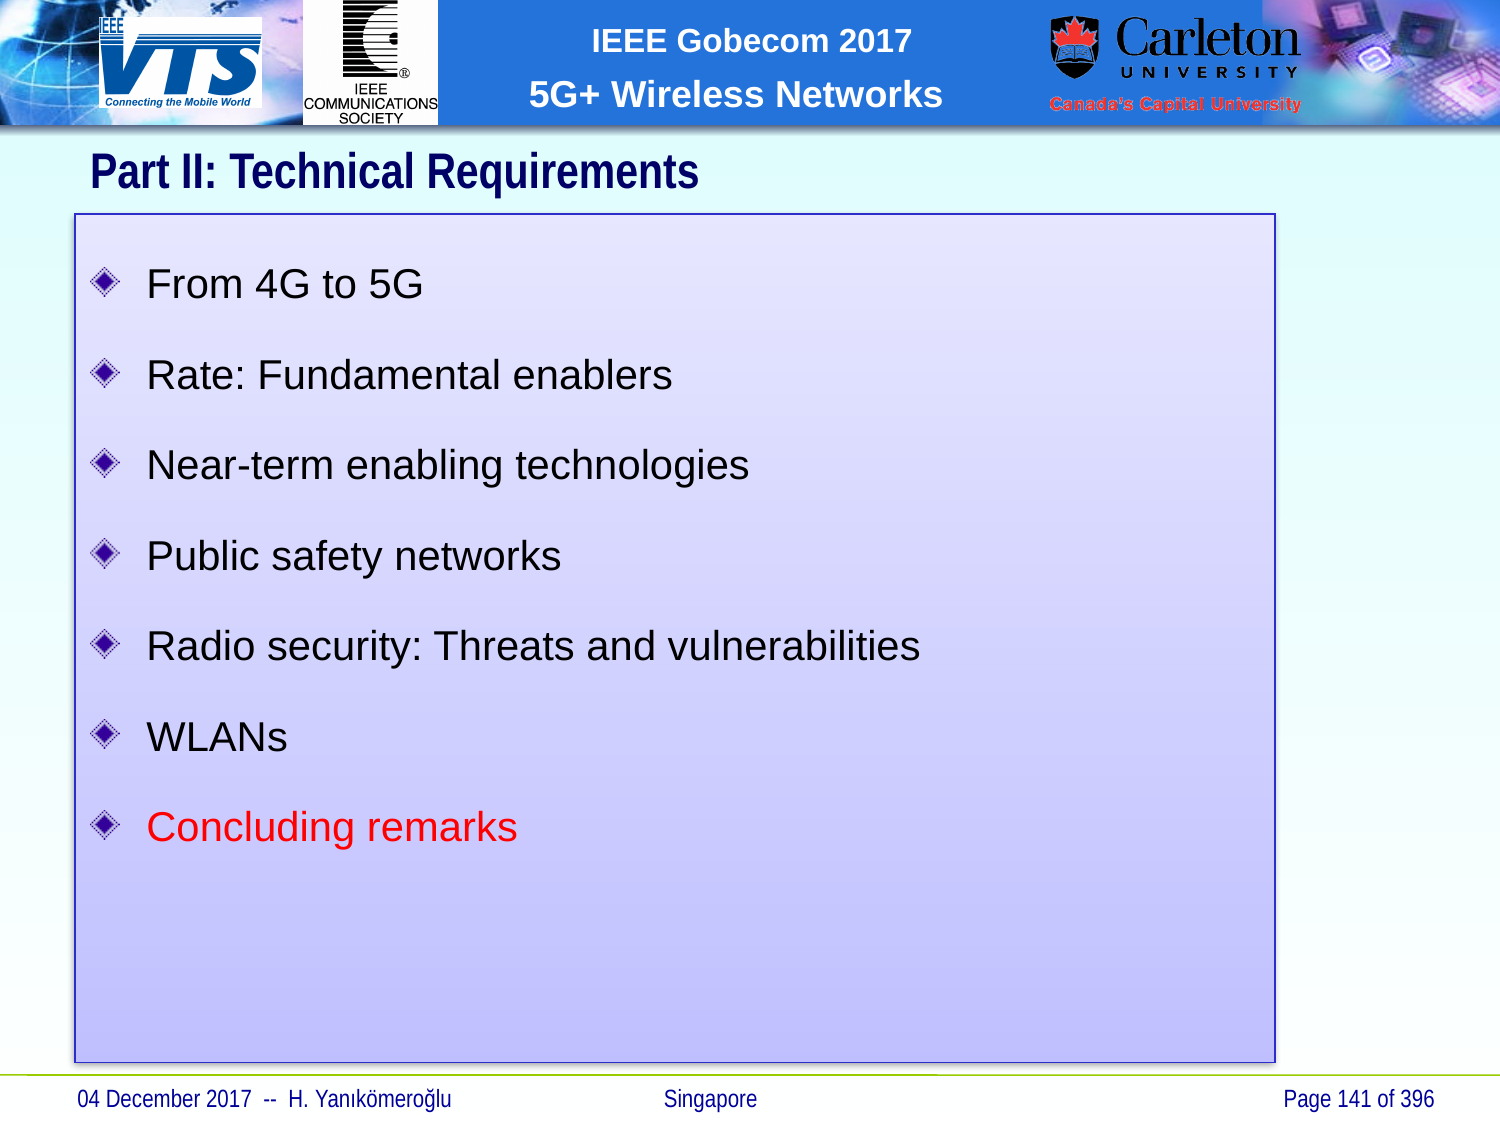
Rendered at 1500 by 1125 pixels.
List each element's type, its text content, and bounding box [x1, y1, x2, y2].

picture [90, 719, 120, 749]
picture [0, 0, 438, 125]
picture [90, 810, 120, 840]
picture [90, 448, 120, 478]
picture [90, 358, 120, 388]
picture [90, 267, 120, 297]
list From 4G to 5G Rate: Fundamental enablers Near-term enabling technologies Public safety networks Radio security: Threats and vulnerabilities WLANs Concluding remarks [74, 213, 1276, 1063]
picture [1050, 0, 1500, 125]
picture [90, 629, 120, 659]
text_box Part II: Technical Requirements [74, 137, 1113, 200]
picture [90, 538, 120, 569]
